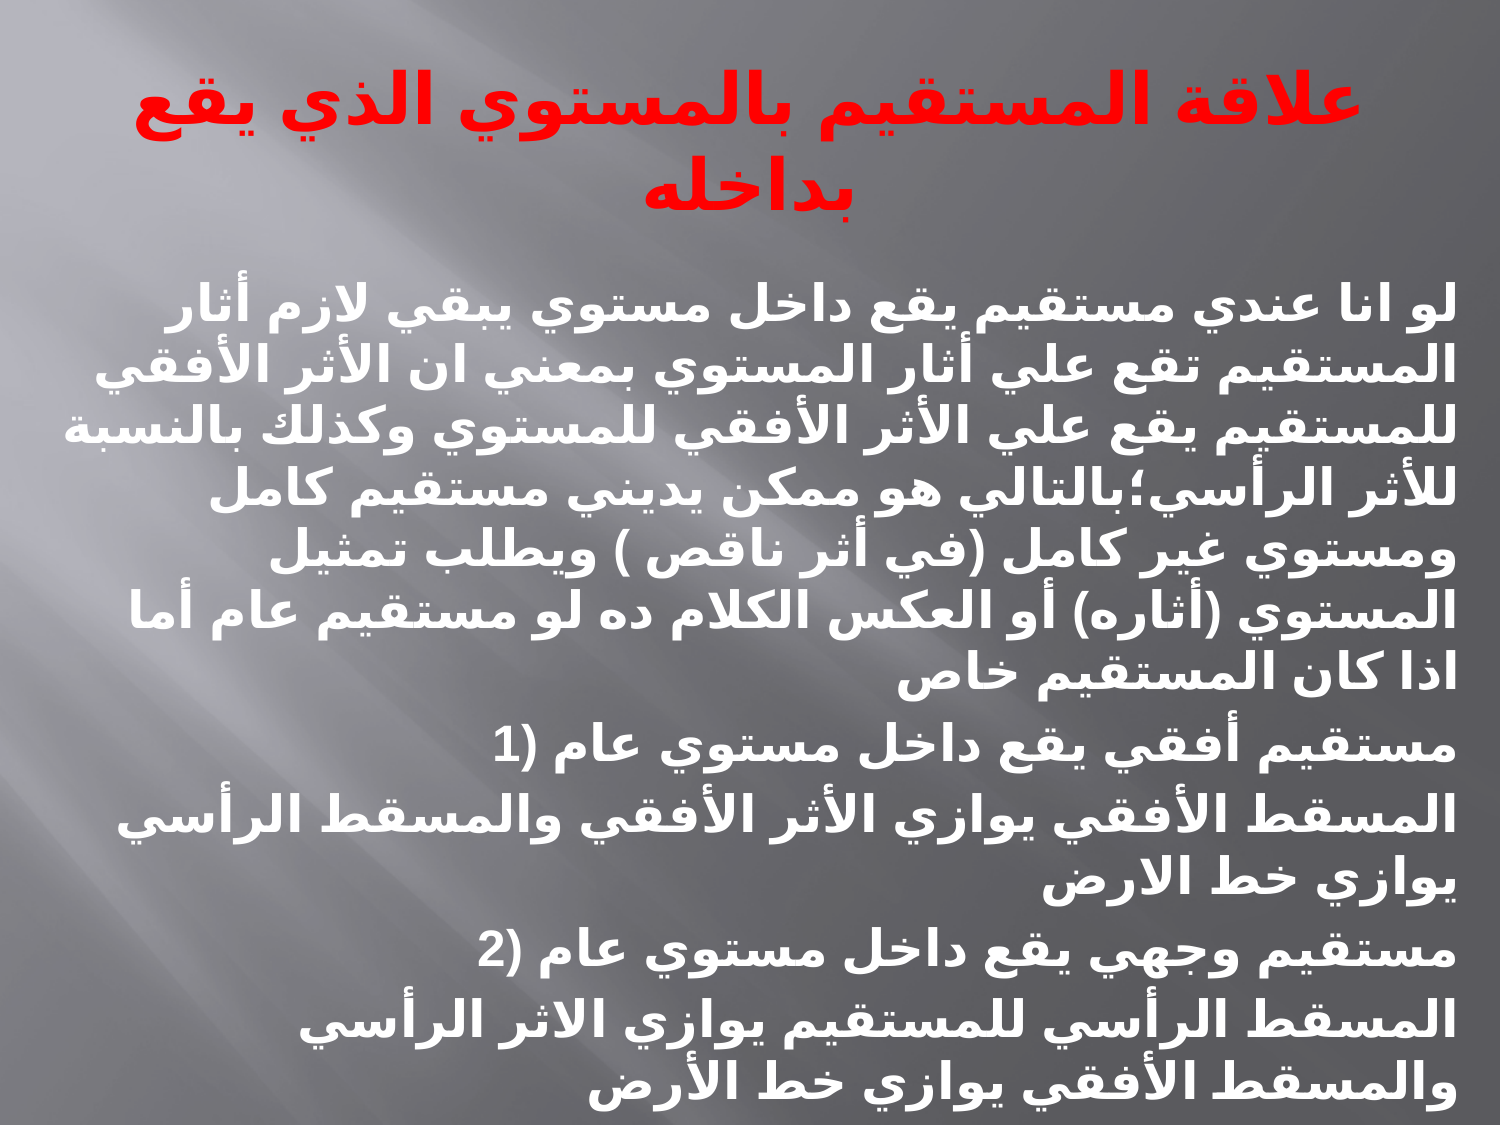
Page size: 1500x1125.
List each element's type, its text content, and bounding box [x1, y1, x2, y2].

list لو انا عندي مستقيم يقع داخل مستوي يبقي لازم أثار المستقيم تقع علي أثار المستوي بمعني ان الأثر الأفقي للمستقيم يقع علي الأثر الأفقي للمستوي وكذلك بالنسبة للأثر الرأسي؛بالتالي هو ممكن يديني مستقيم كامل ومستوي غير كامل (في أثر ناقص ) ويطلب تمثيل المستوي (أثاره) أو العكس الكلام ده لو مستقيم عام أما اذا كان المستقيم خاص 1) مستقيم أفقي يقع داخل مستوي عام المسقط الأفقي يوازي الأثر الأفقي والمسقط الرأسي يوازي خط الارض 2) مستقيم وجهي يقع داخل مستوي عام المسقط الرأسي للمستقيم يوازي الاثر الرأسي والمسقط الأفقي يوازي خط الأرض [37, 262, 1475, 1125]
title علاقة المستقيم بالمستوي الذي يقع بداخله [75, 45, 1425, 233]
